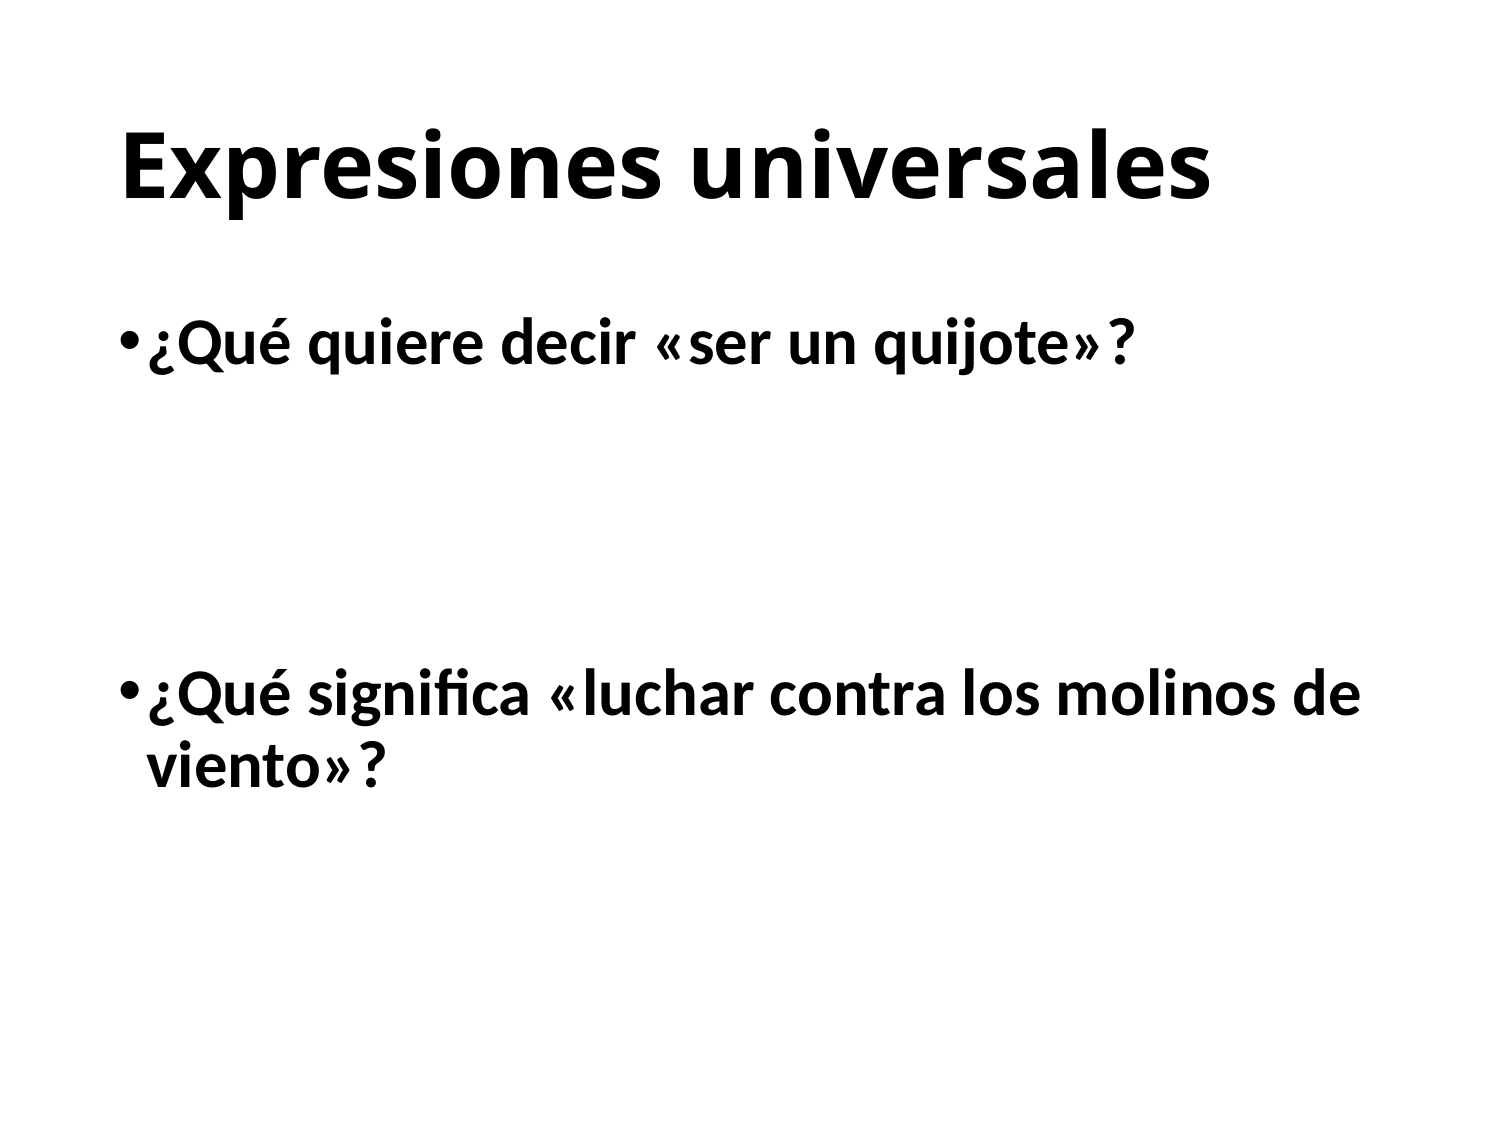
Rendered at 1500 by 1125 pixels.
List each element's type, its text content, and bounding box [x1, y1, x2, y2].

title Expresiones universales [103, 59, 1397, 278]
list ¿Qué quiere decir «ser un quijote»? ¿Qué significa «luchar contra los molinos de viento»? [103, 299, 1397, 1014]
